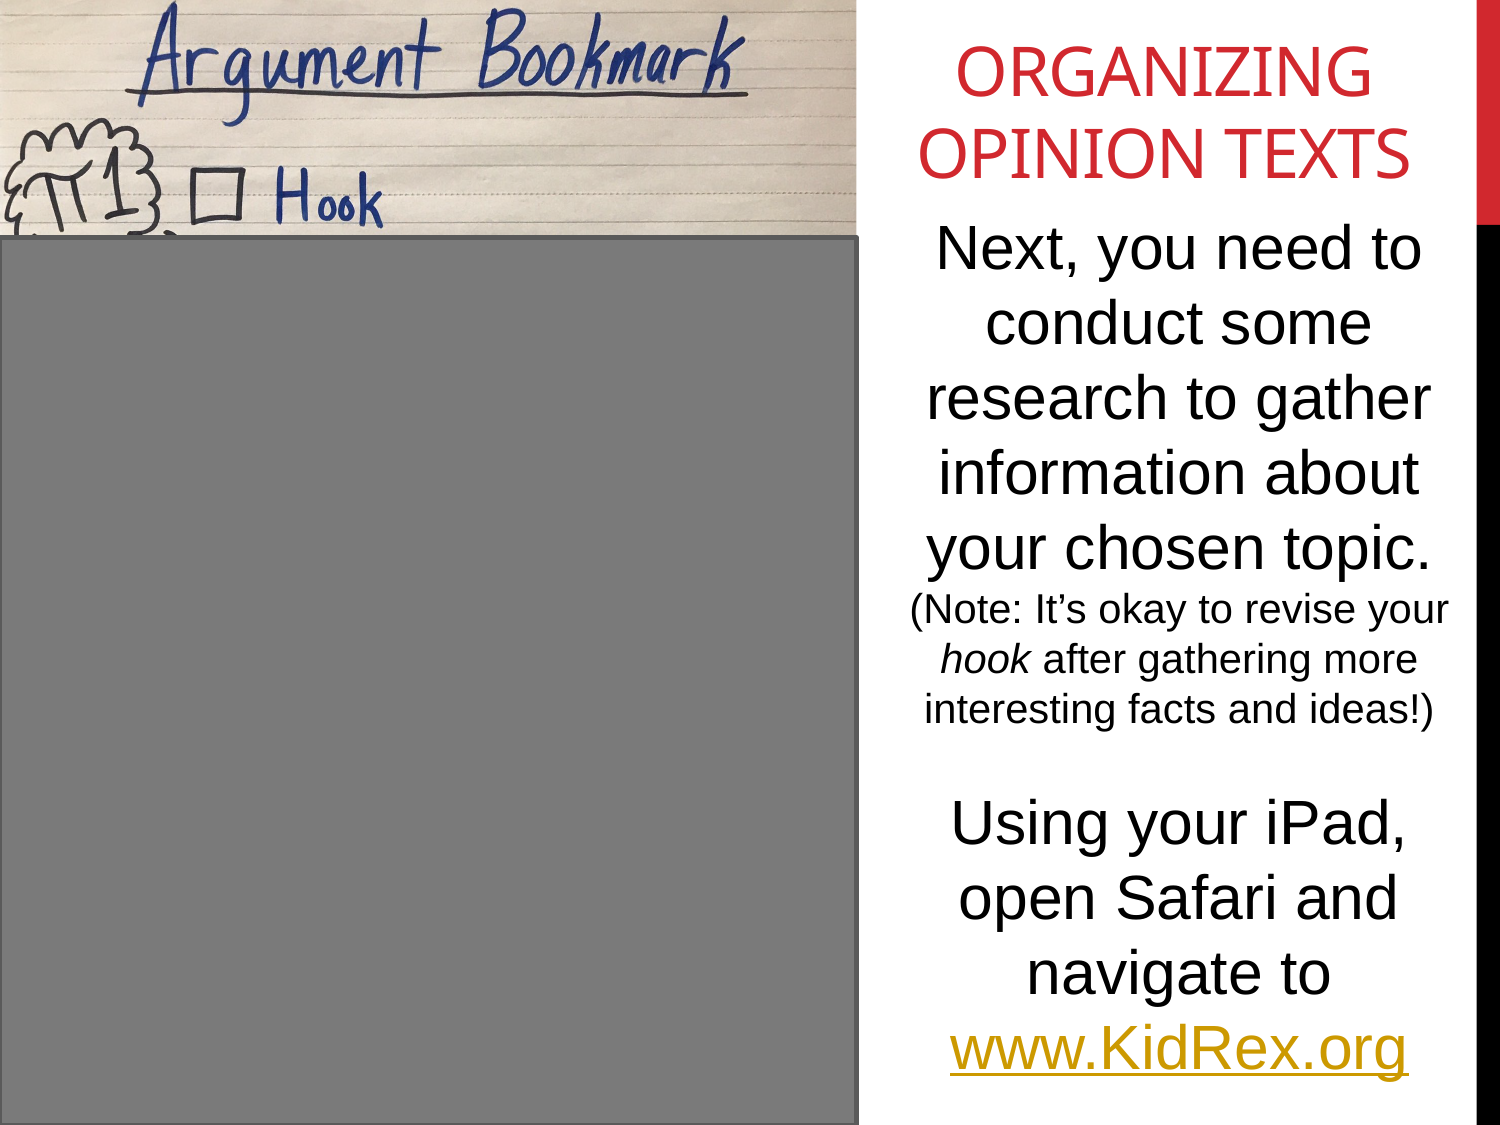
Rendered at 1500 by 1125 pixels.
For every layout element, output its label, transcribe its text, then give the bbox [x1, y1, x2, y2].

title Organizing Opinion texts [867, 99, 1483, 200]
text_box Next, you need to conduct some research to gather information about your chosen topic. (Note: It’s okay to revise your hook after gathering more interesting facts and ideas!) Using your iPad, open Safari and navigate to www.KidRex.org [876, 199, 1483, 1125]
picture [0, 0, 857, 1125]
